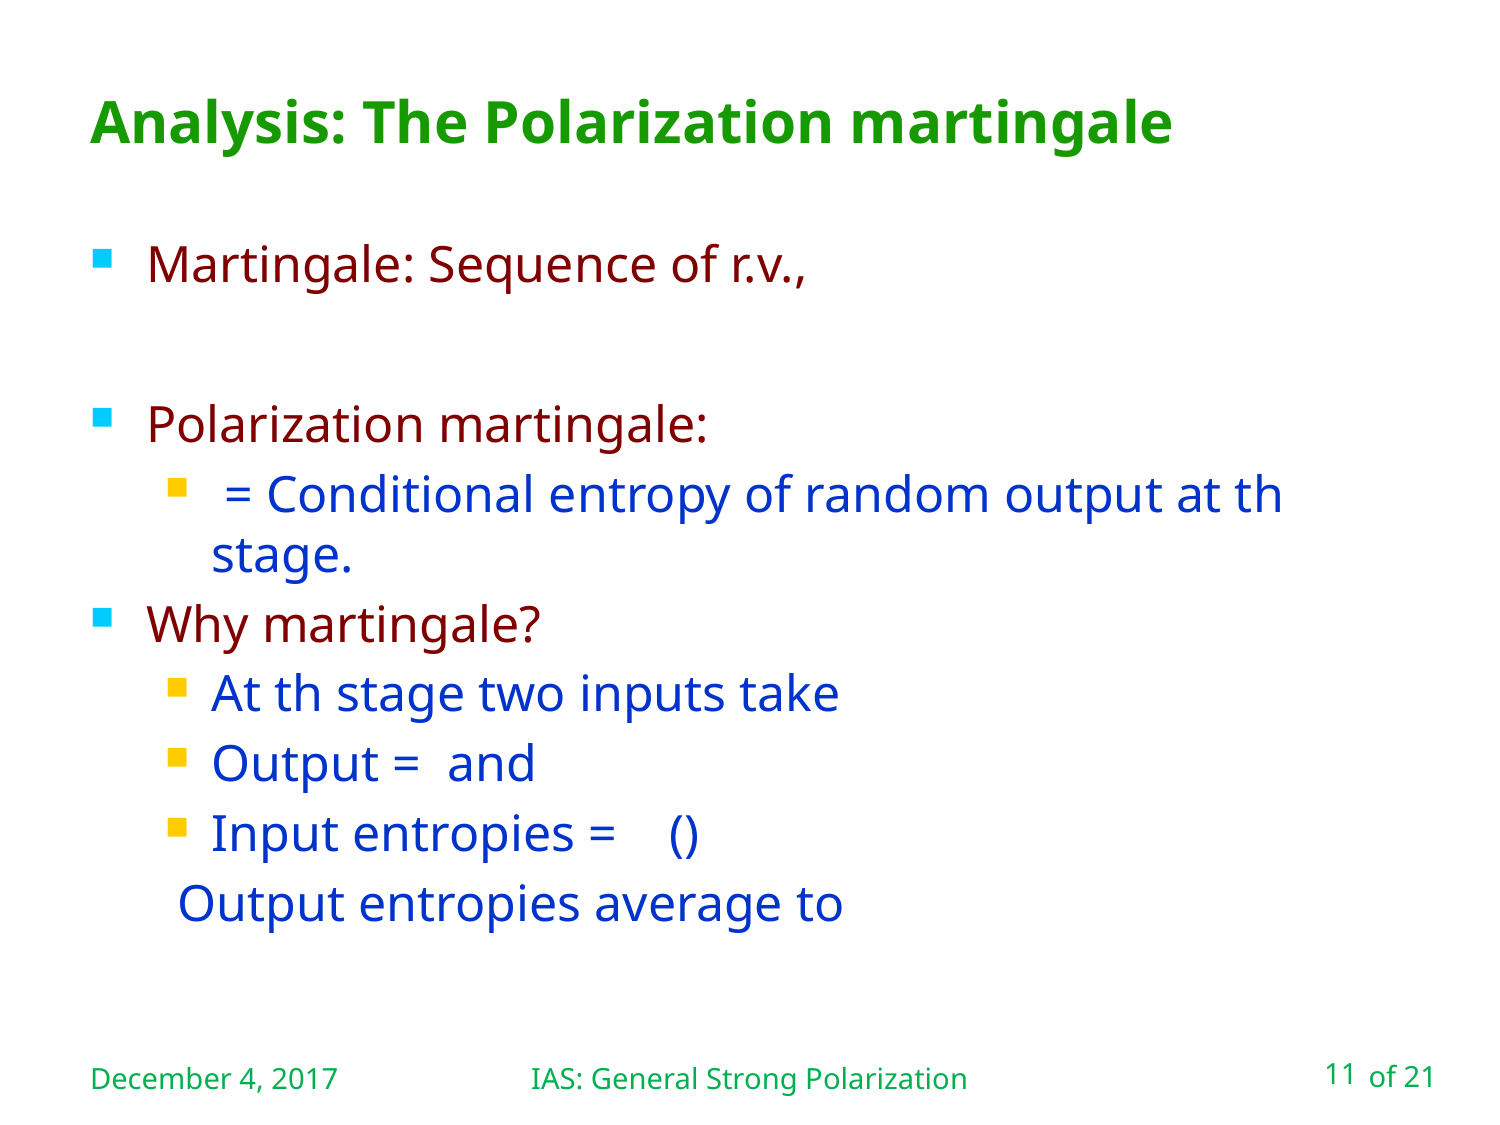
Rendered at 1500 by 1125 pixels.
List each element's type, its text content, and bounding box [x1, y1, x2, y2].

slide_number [75, 1024, 360, 1103]
title Analysis: The Polarization martingale [75, 62, 1425, 163]
slide_number 11 [1147, 1024, 1373, 1103]
footer IAS: General Strong Polarization [360, 1024, 1140, 1103]
